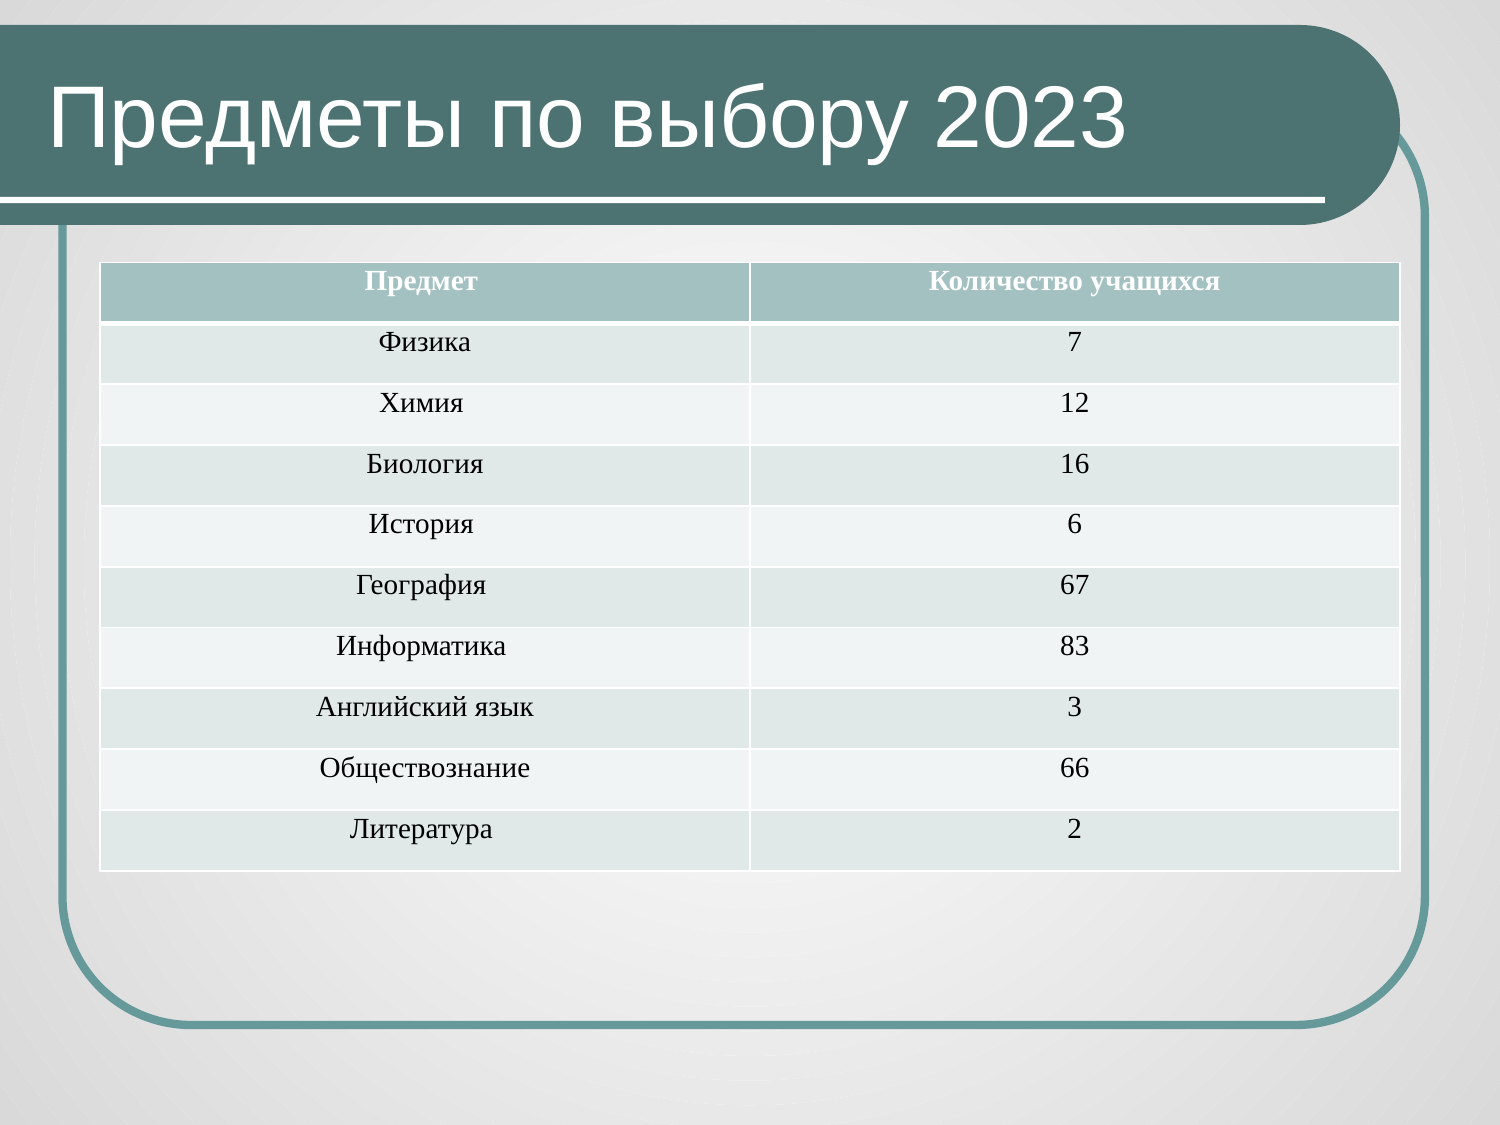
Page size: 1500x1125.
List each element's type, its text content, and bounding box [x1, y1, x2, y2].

table_cell 6 [751, 507, 1399, 566]
table_cell История [101, 507, 749, 566]
table_cell Информатика [101, 628, 749, 687]
title Предметы по выбору 2023 [31, 37, 1348, 188]
table_cell 66 [751, 750, 1399, 809]
table_cell Химия [101, 385, 749, 444]
table_cell 2 [751, 811, 1399, 870]
table_cell География [101, 568, 749, 627]
table_cell Литература [101, 811, 749, 870]
table_cell Физика [101, 326, 749, 383]
table_cell 12 [751, 385, 1399, 444]
table_cell Обществознание [101, 750, 749, 809]
table_cell 83 [751, 628, 1399, 687]
table_header Количество учащихся [751, 263, 1399, 321]
table_cell 16 [751, 446, 1399, 505]
table_cell 3 [751, 689, 1399, 748]
table_header Предмет [101, 263, 749, 321]
table_cell 67 [751, 568, 1399, 627]
table_cell Биология [101, 446, 749, 505]
table_cell 7 [751, 326, 1399, 383]
table_cell Английский язык [101, 689, 749, 748]
